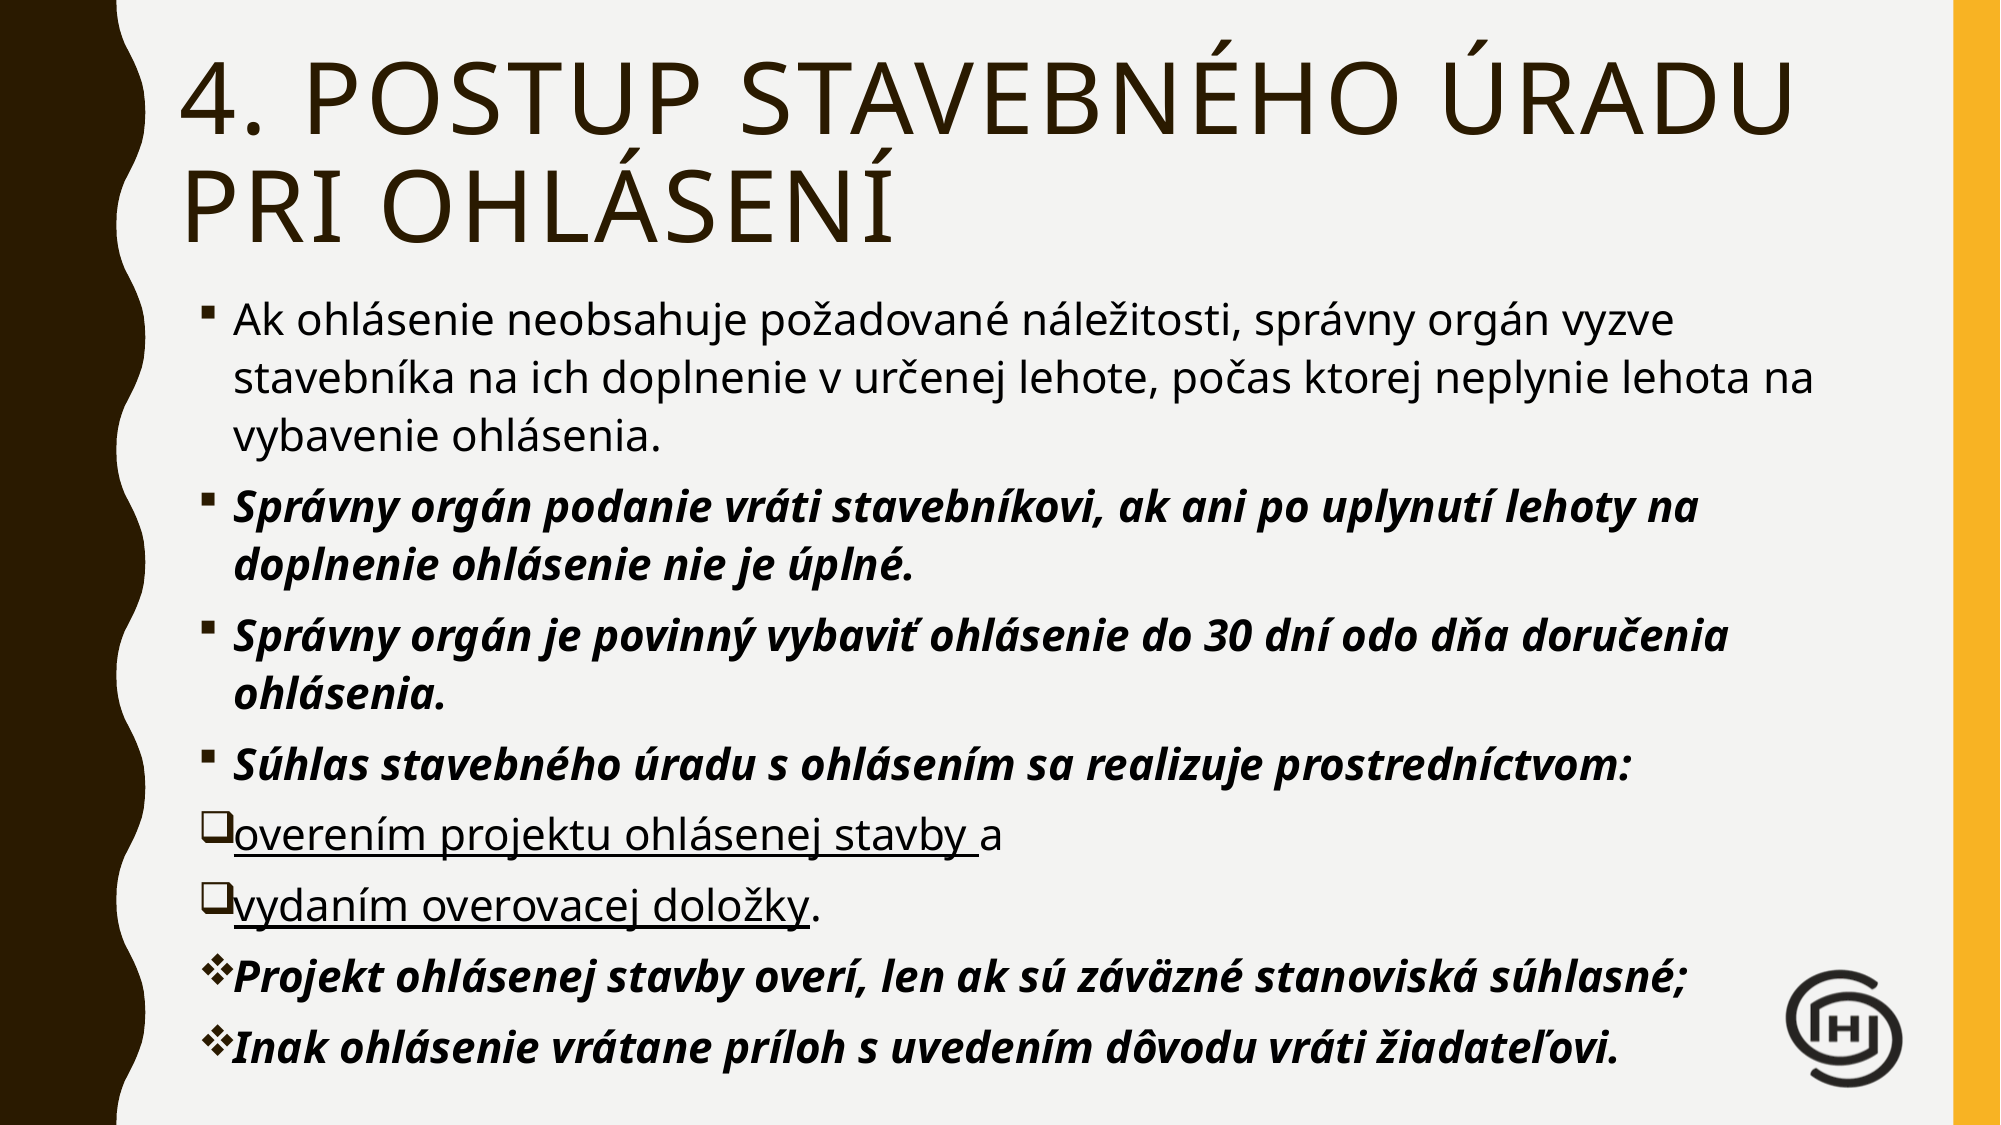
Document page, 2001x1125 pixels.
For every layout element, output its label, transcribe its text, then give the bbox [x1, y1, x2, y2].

list Ak ohlásenie neobsahuje požadované náležitosti, správny orgán vyzve stavebníka na ich doplnenie v určenej lehote, počas ktorej neplynie lehota na vybavenie ohlásenia. Správny orgán podanie vráti stavebníkovi, ak ani po uplynutí lehoty na doplnenie ohlásenie nie je úplné. Správny orgán je povinný vybaviť ohlásenie do 30 dní odo dňa doručenia ohlásenia. Súhlas stavebného úradu s ohlásením sa realizuje prostredníctvom: overením projektu ohlásenej stavby a vydaním overovacej doložky. Projekt ohlásenej stavby overí, len ak sú záväzné stanoviská súhlasné; Inak ohlásenie vrátane príloh s uvedením dôvodu vráti žiadateľovi. [183, 278, 1879, 1084]
title 4. Postup stavebného úradu pri ohlásení [164, 40, 1933, 174]
picture [1756, 950, 1934, 1113]
